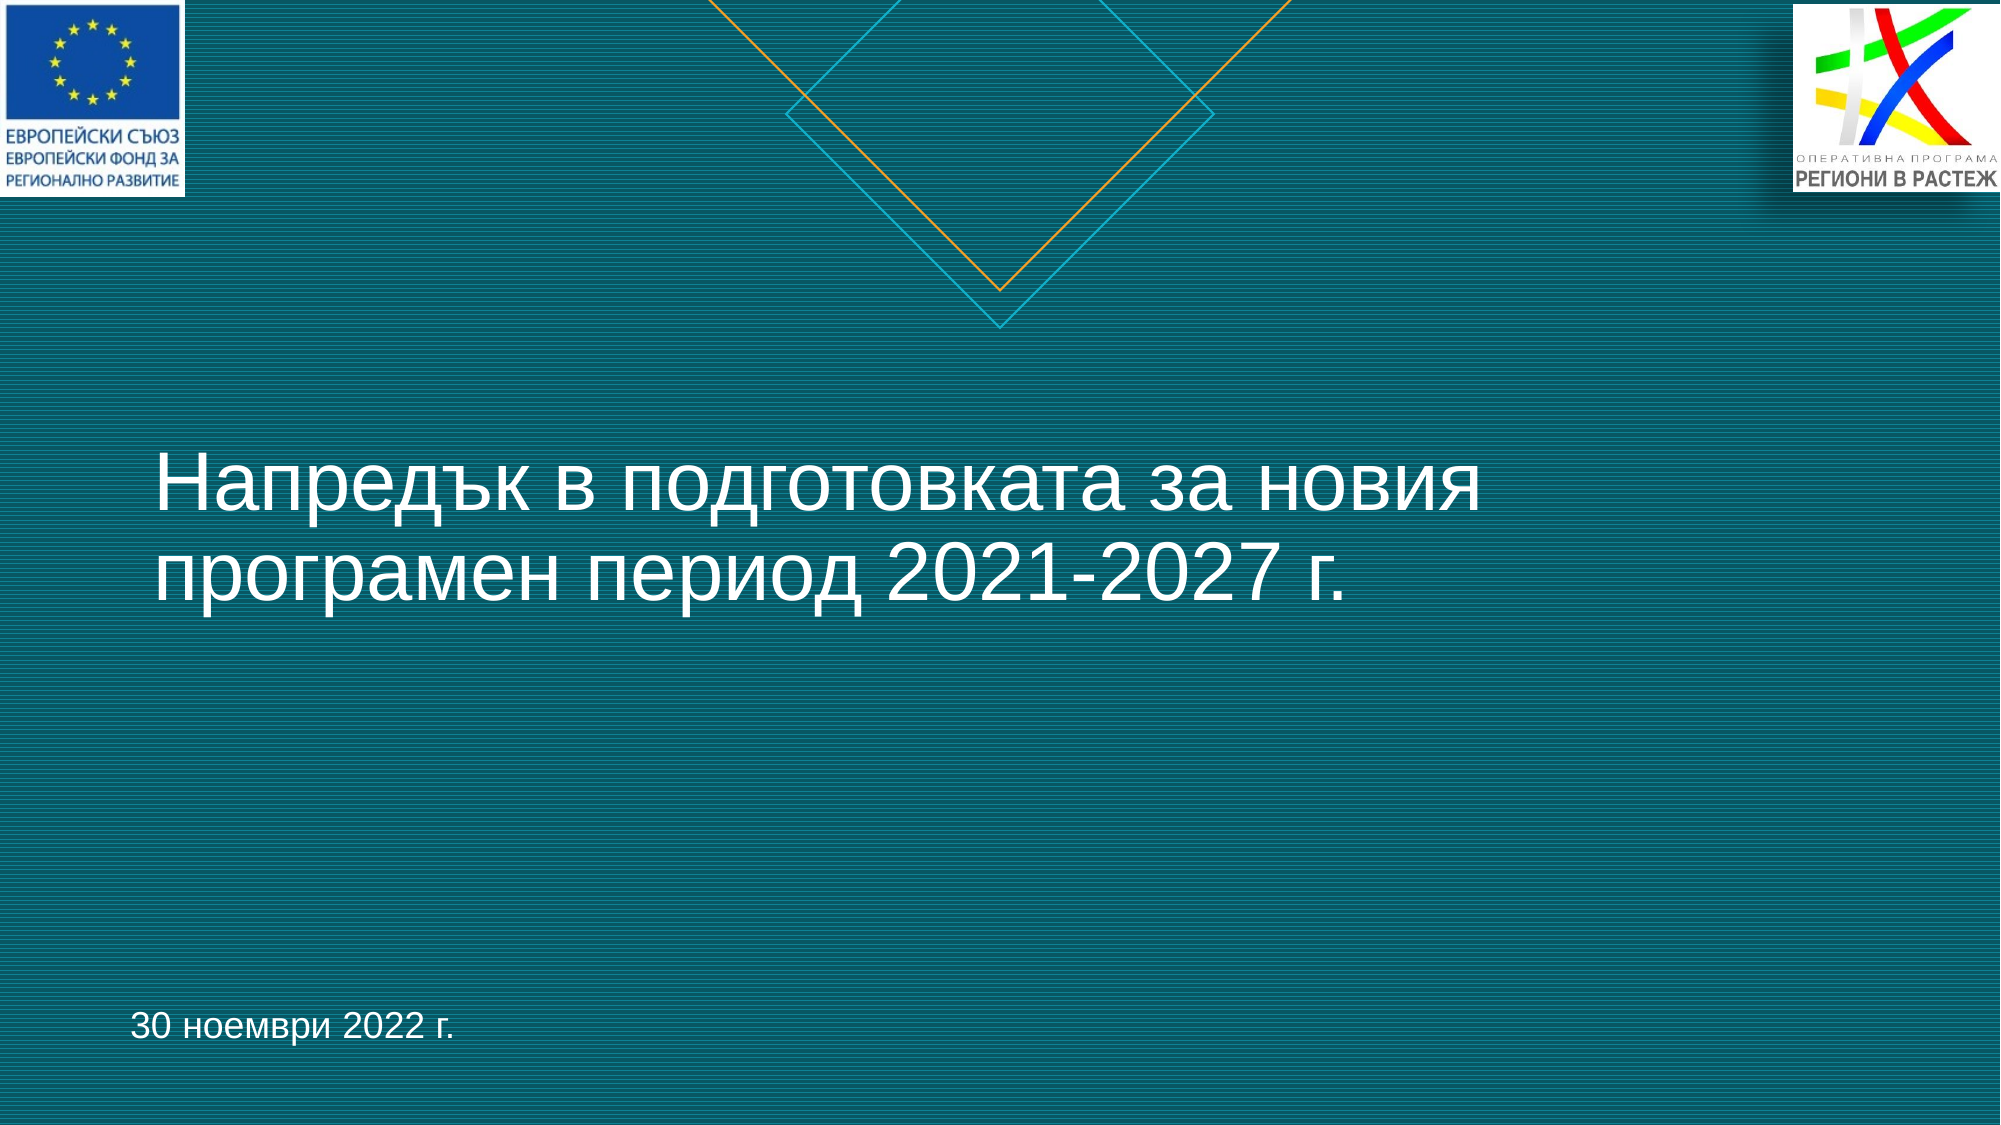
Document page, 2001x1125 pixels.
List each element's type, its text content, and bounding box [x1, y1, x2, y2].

text_box [784, 95, 1216, 330]
picture [0, 0, 185, 197]
title Напредък в подготовката за новия програмен период 2021-2027 г. [153, 438, 1654, 627]
picture [1793, 4, 2000, 192]
text_box [708, 0, 1292, 292]
text_box 30 ноември 2022 г. [115, 993, 1515, 1053]
